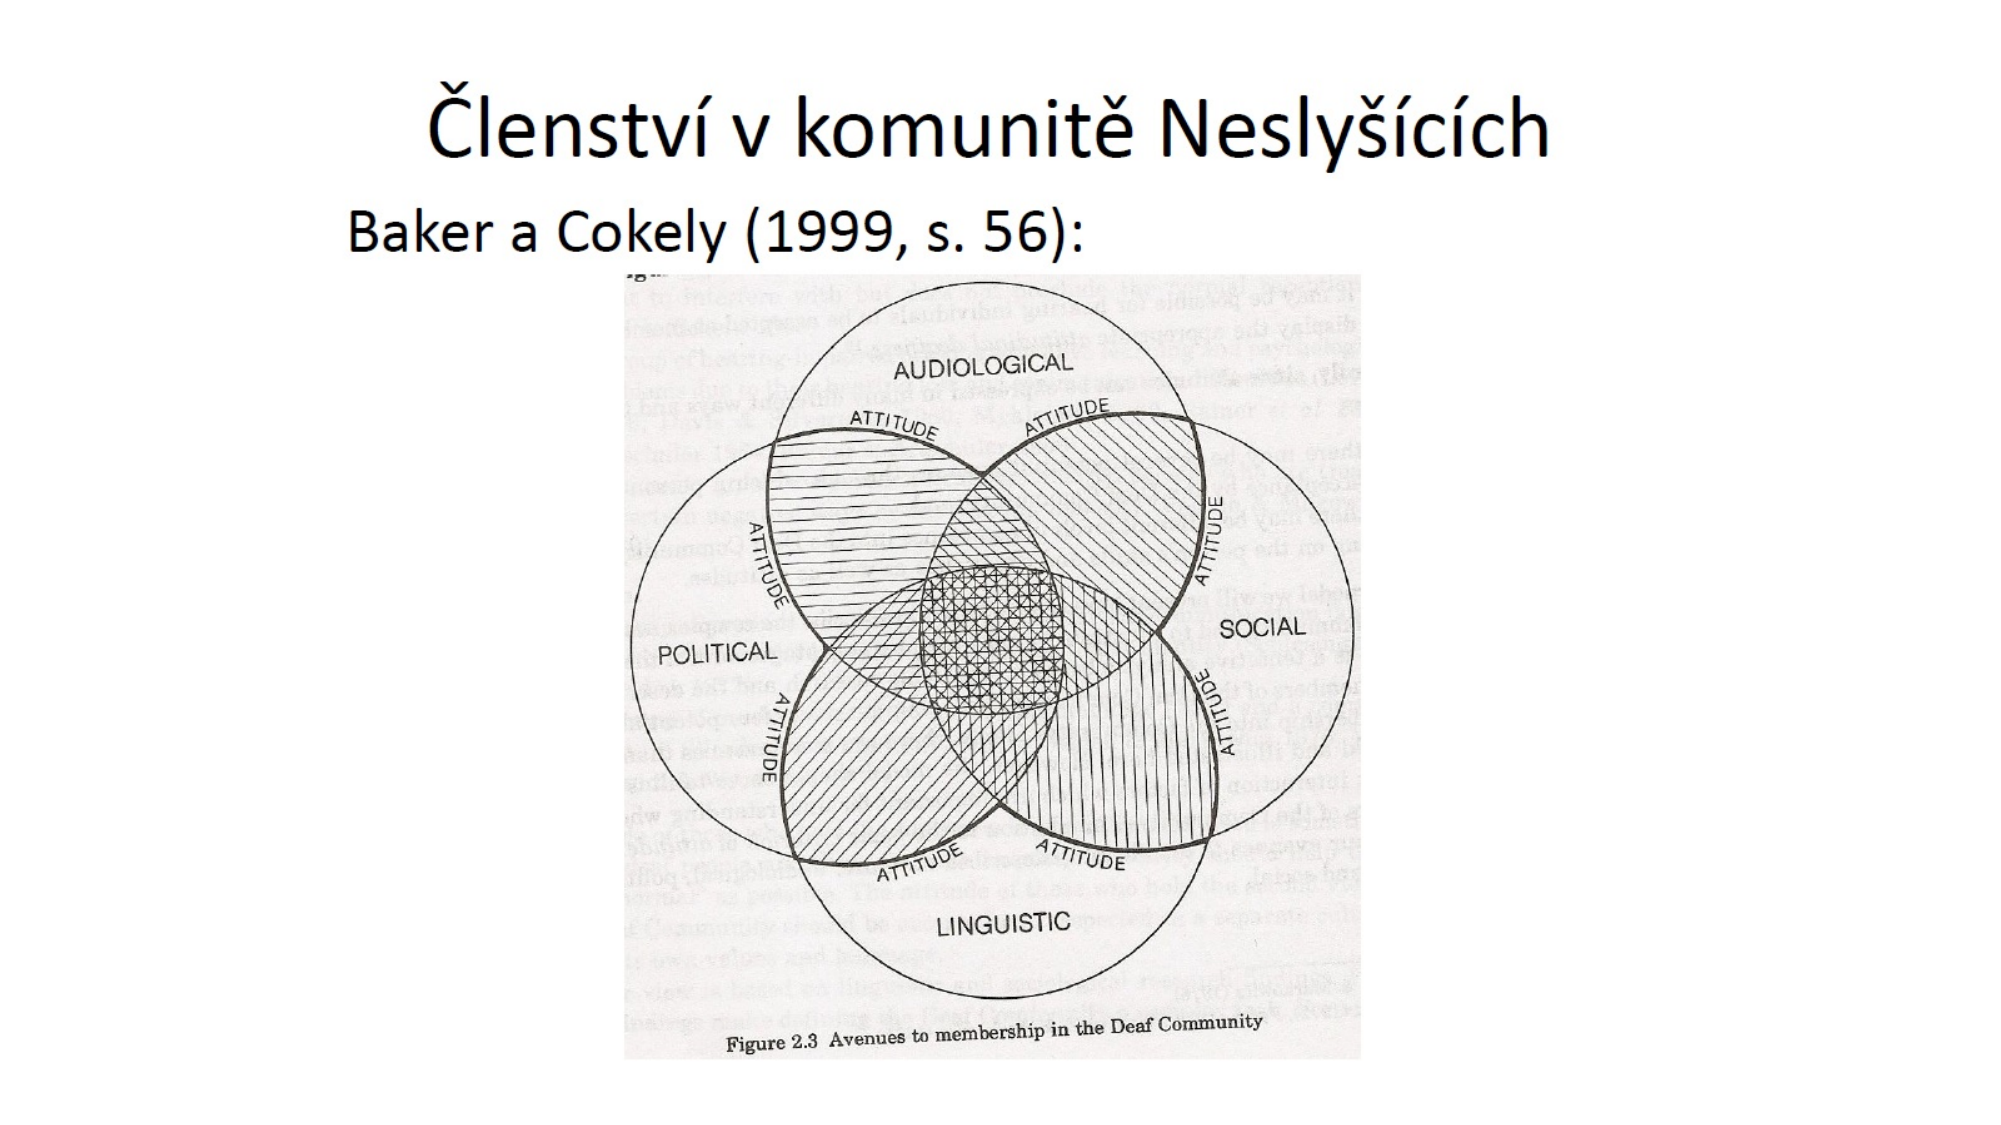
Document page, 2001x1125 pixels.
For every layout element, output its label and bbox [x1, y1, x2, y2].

list [263, 0, 1710, 1077]
